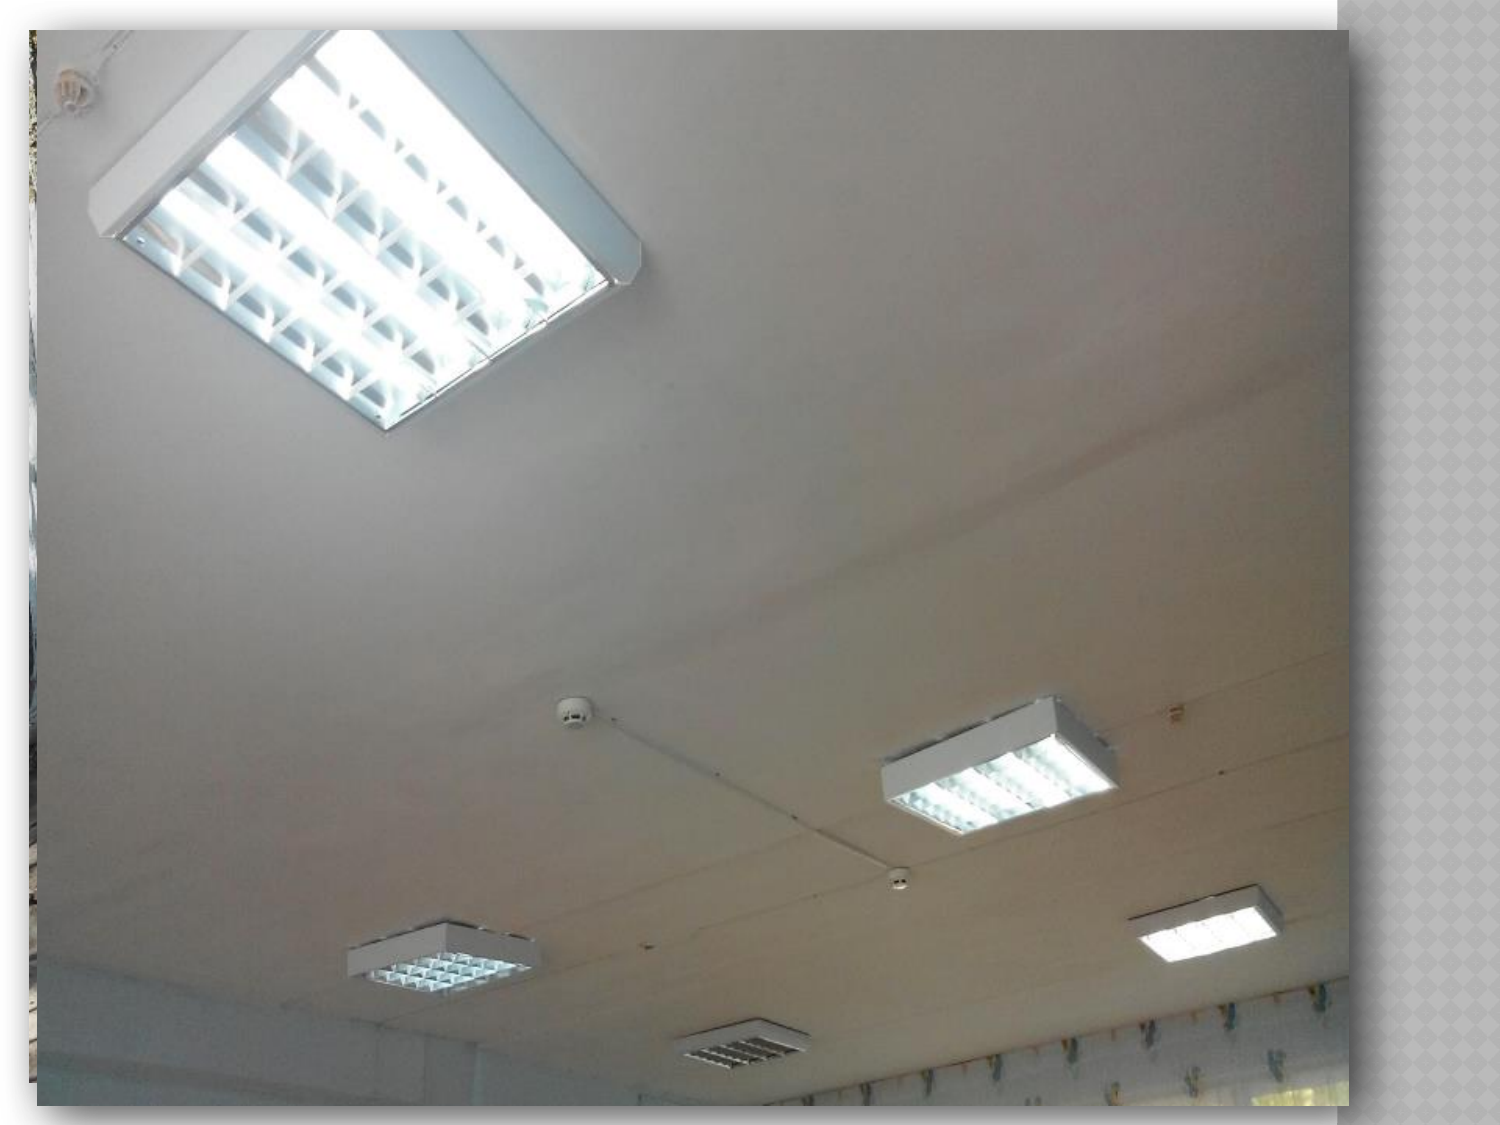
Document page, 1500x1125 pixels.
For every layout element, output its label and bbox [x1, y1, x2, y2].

list [28, 30, 35, 1083]
picture [36, 30, 1349, 1107]
